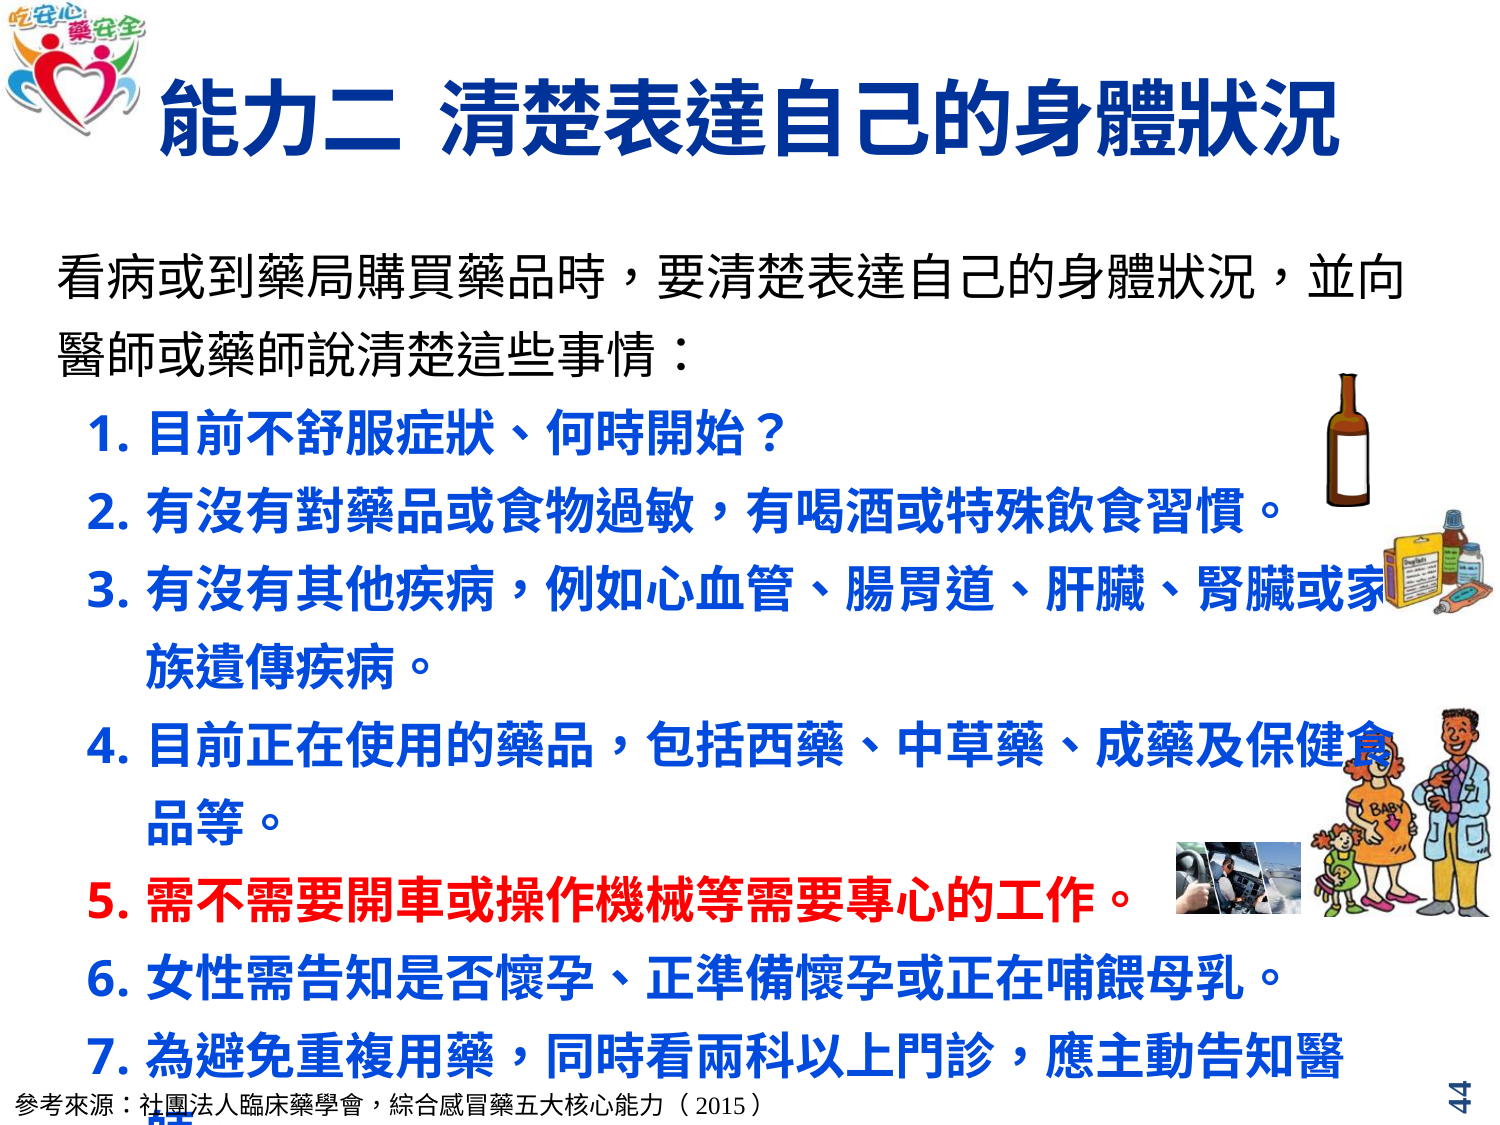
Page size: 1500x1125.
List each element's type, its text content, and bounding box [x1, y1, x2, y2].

slide_number 44 [1427, 1037, 1488, 1125]
title 能力二 清楚表達自己的身體狀況 [41, 48, 1459, 185]
picture [1314, 372, 1383, 508]
picture [0, 0, 152, 143]
picture [1383, 509, 1495, 616]
list 看病或到藥局購買藥品時，要清楚表達自己的身體狀況，並向醫師或藥師說清楚這些事情： 目前不舒服症狀、何時開始？ 有沒有對藥品或食物過敏，有喝酒或特殊飲食習慣。 有沒有其他疾病，例如心血管、腸胃道、肝臟、腎臟或家族遺傳疾病。 目前正在使用的藥品，包括西藥、中草藥、成藥及保健食品等。 需不需要開車或操作機械等需要專心的工作。 女性需告知是否懷孕、正準備懷孕或正在哺餵母乳。 為避免重複用藥，同時看兩科以上門診，應主動告知醫師。 [41, 219, 1425, 1059]
picture [1175, 841, 1302, 914]
picture [1307, 697, 1495, 918]
text_box 參考來源：社團法人臨床藥學會，綜合感冒藥五大核心能力（2015） [0, 1082, 1099, 1125]
